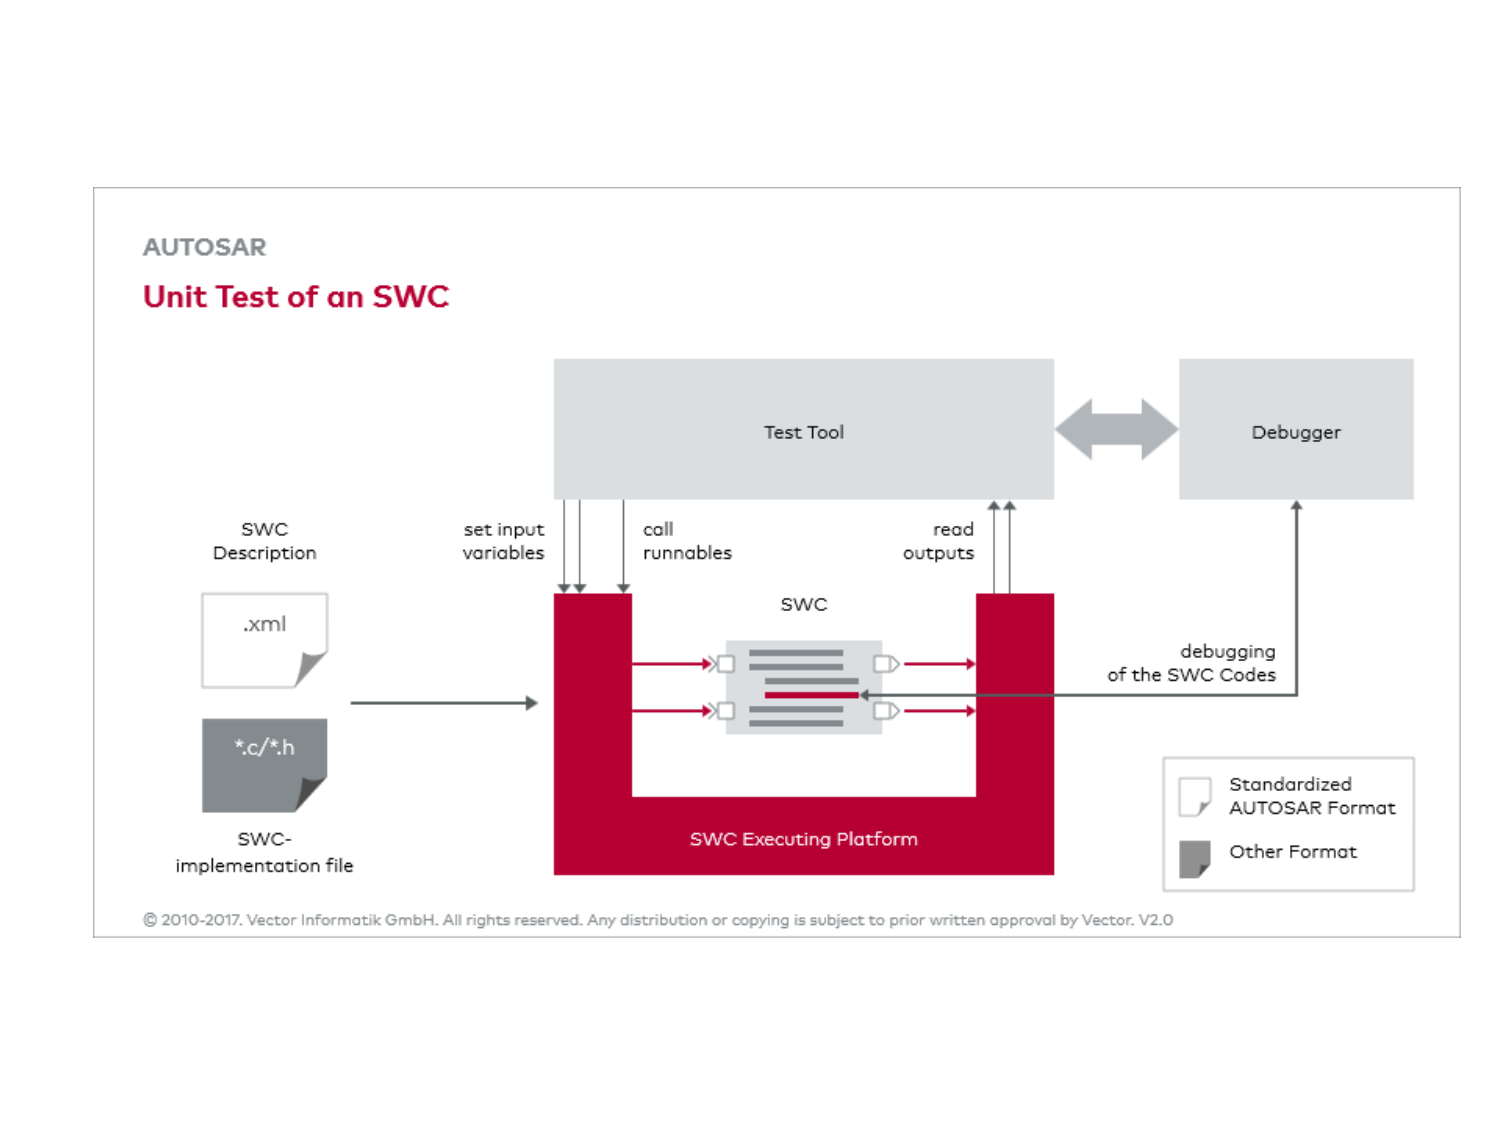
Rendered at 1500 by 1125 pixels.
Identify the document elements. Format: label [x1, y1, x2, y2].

picture [93, 187, 1462, 938]
